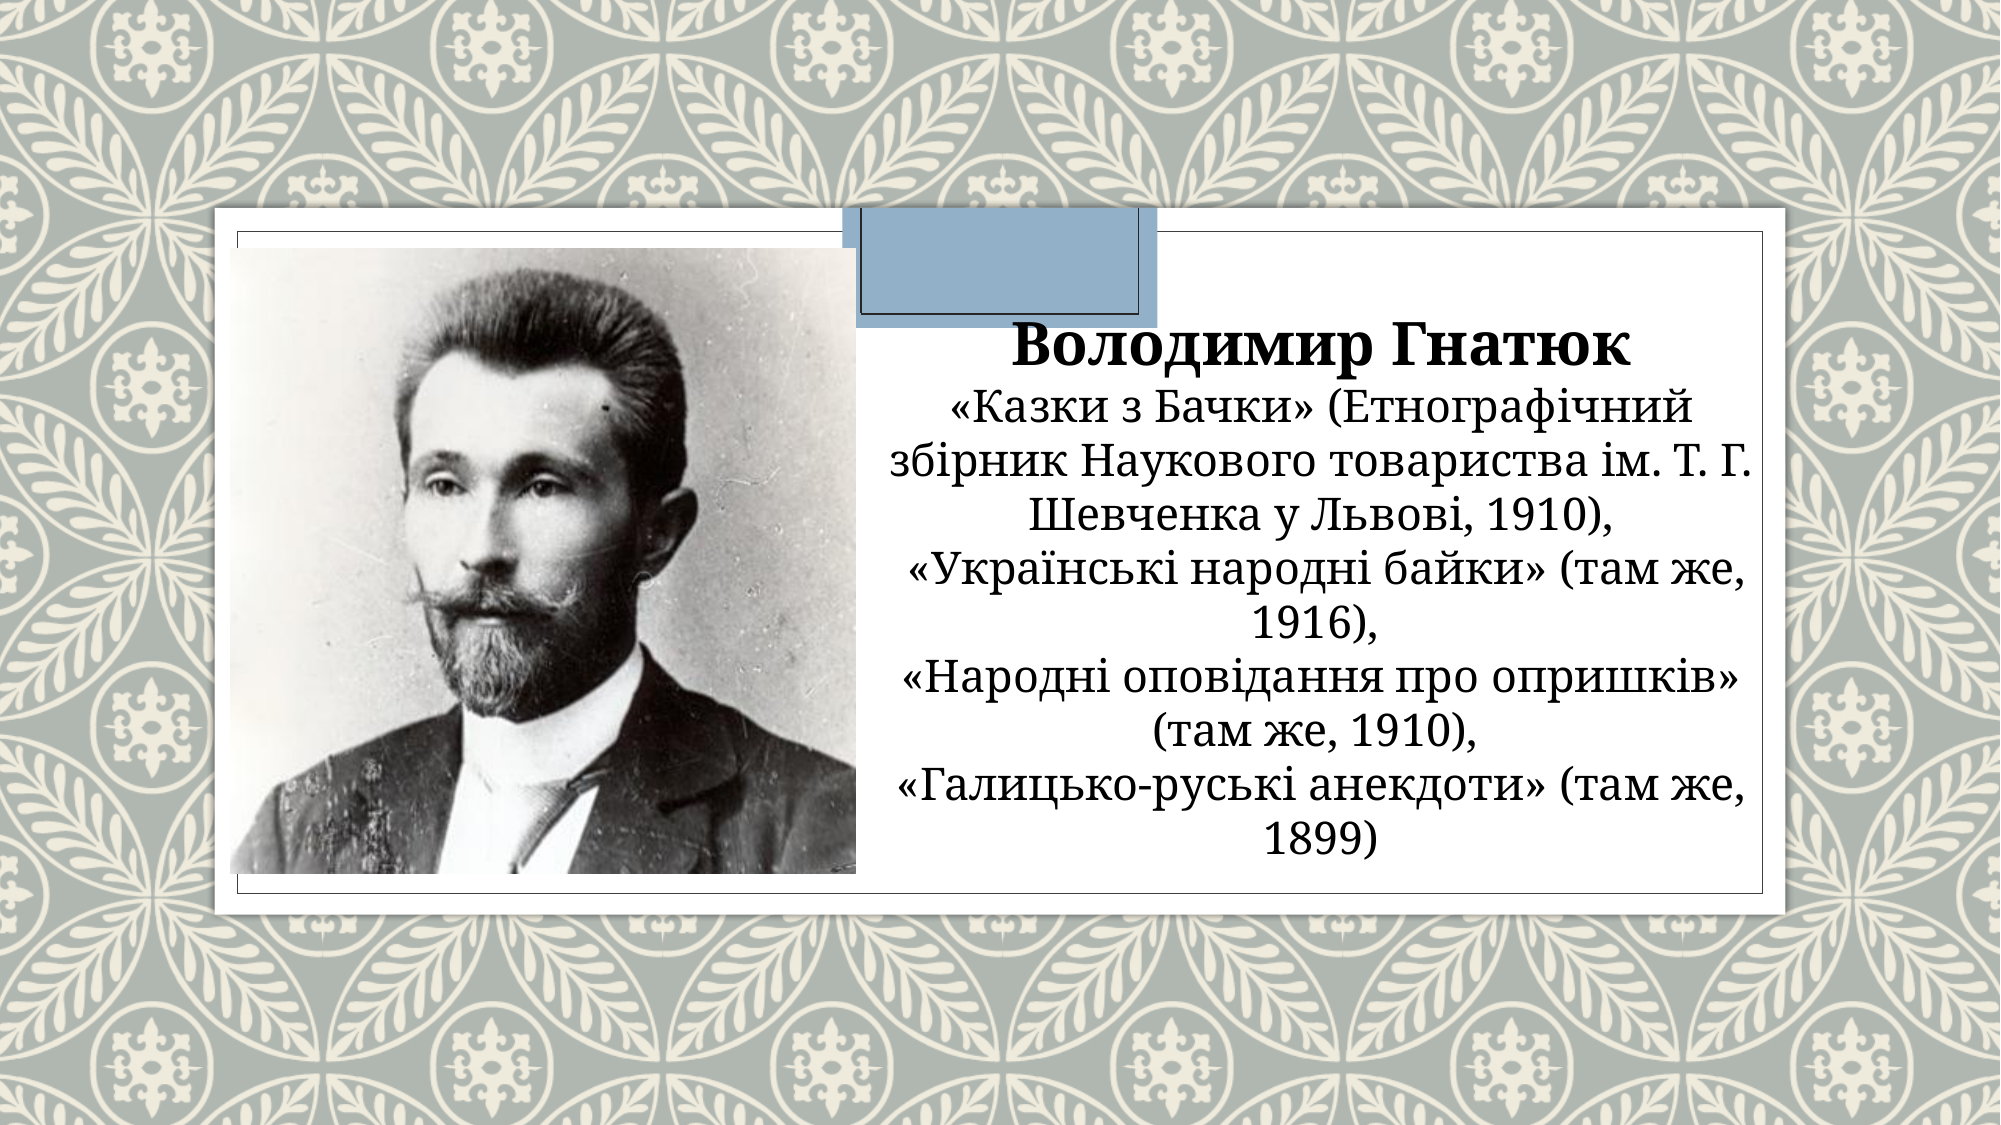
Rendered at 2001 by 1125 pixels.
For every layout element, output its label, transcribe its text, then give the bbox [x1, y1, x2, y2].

picture [230, 247, 856, 874]
subtitle Володимир Гнатюк «Казки з Бачки» (Етнографічний збірник Наукового товариства ім. Т. Г. Шевченка у Львові, 1910), «Українські народні байки» (там же, 1916), «Народні оповідання про опришків» (там же, 1910), «Галицько-руські анекдоти» (там же, 1899) [871, 297, 1771, 874]
